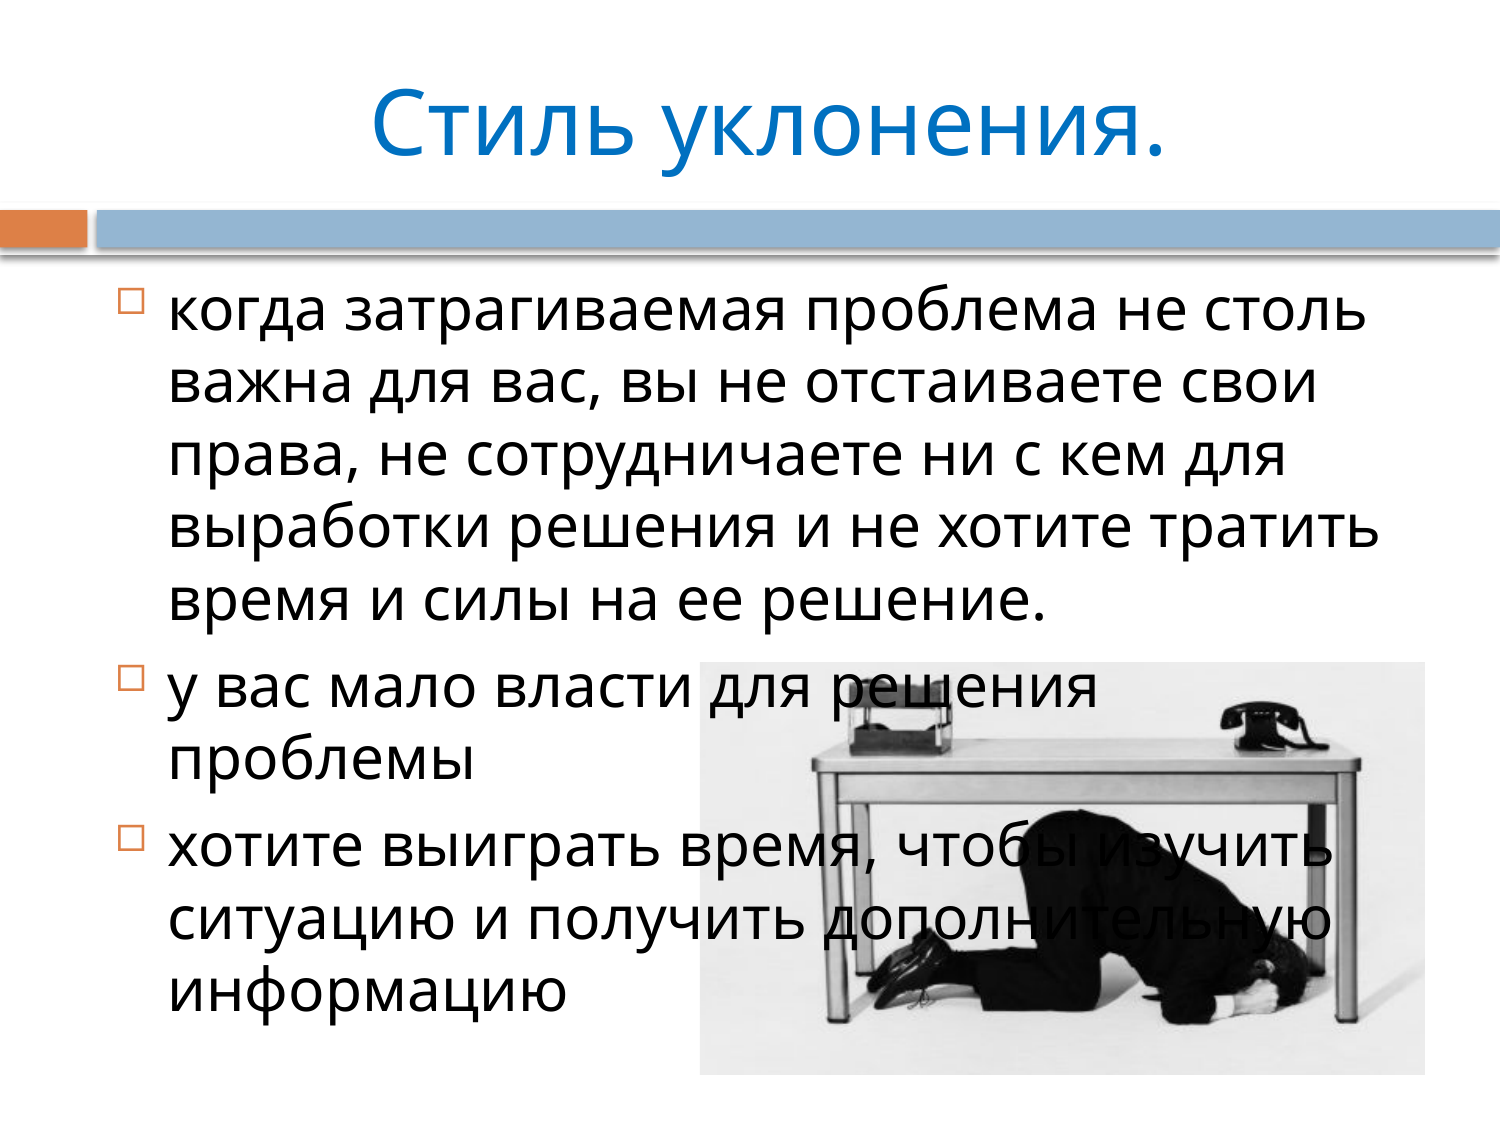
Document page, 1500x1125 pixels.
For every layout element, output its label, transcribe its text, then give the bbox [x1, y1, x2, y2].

title Стиль уклонения. [100, 37, 1438, 200]
list когда затрагиваемая проблема не столь важна для вас, вы не отстаиваете свои права, не сотрудничаете ни с кем для выработки решения и не хотите тратить время и силы на ее решение. у вас мало власти для решения проблемы хотите выиграть время, чтобы изучить ситуацию и получить дополнительную информацию [100, 262, 1438, 1000]
picture [699, 662, 1426, 1076]
